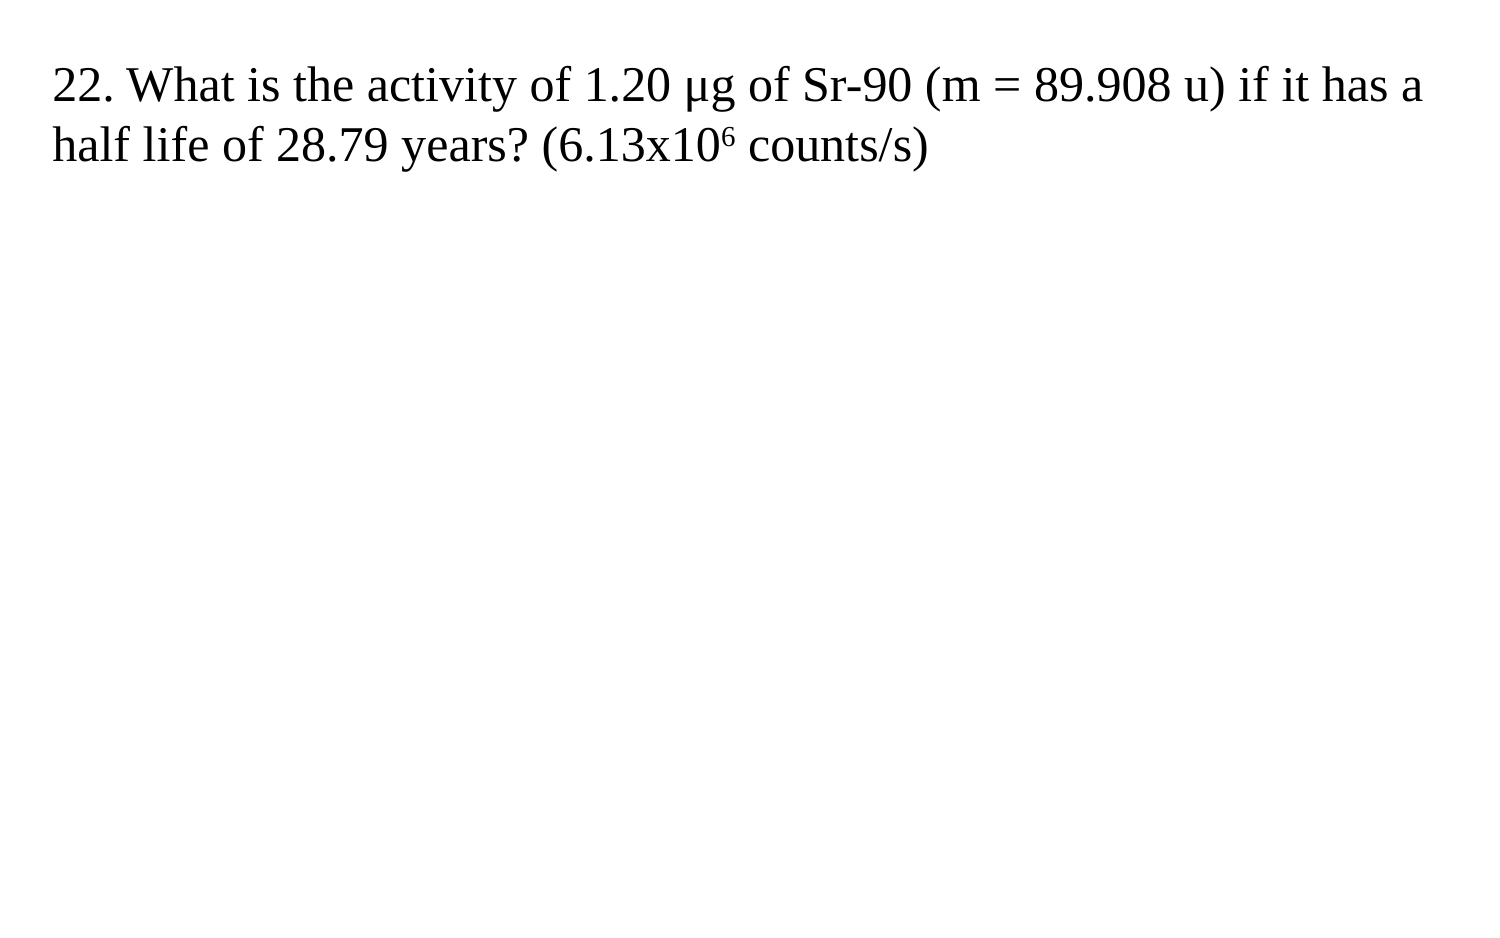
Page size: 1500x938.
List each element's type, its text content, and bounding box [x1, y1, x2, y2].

text_box 22. What is the activity of 1.20 μg of Sr-90 (m = 89.908 u) if it has a half life of 28.79 years? (6.13x106 counts/s) [37, 43, 1463, 239]
